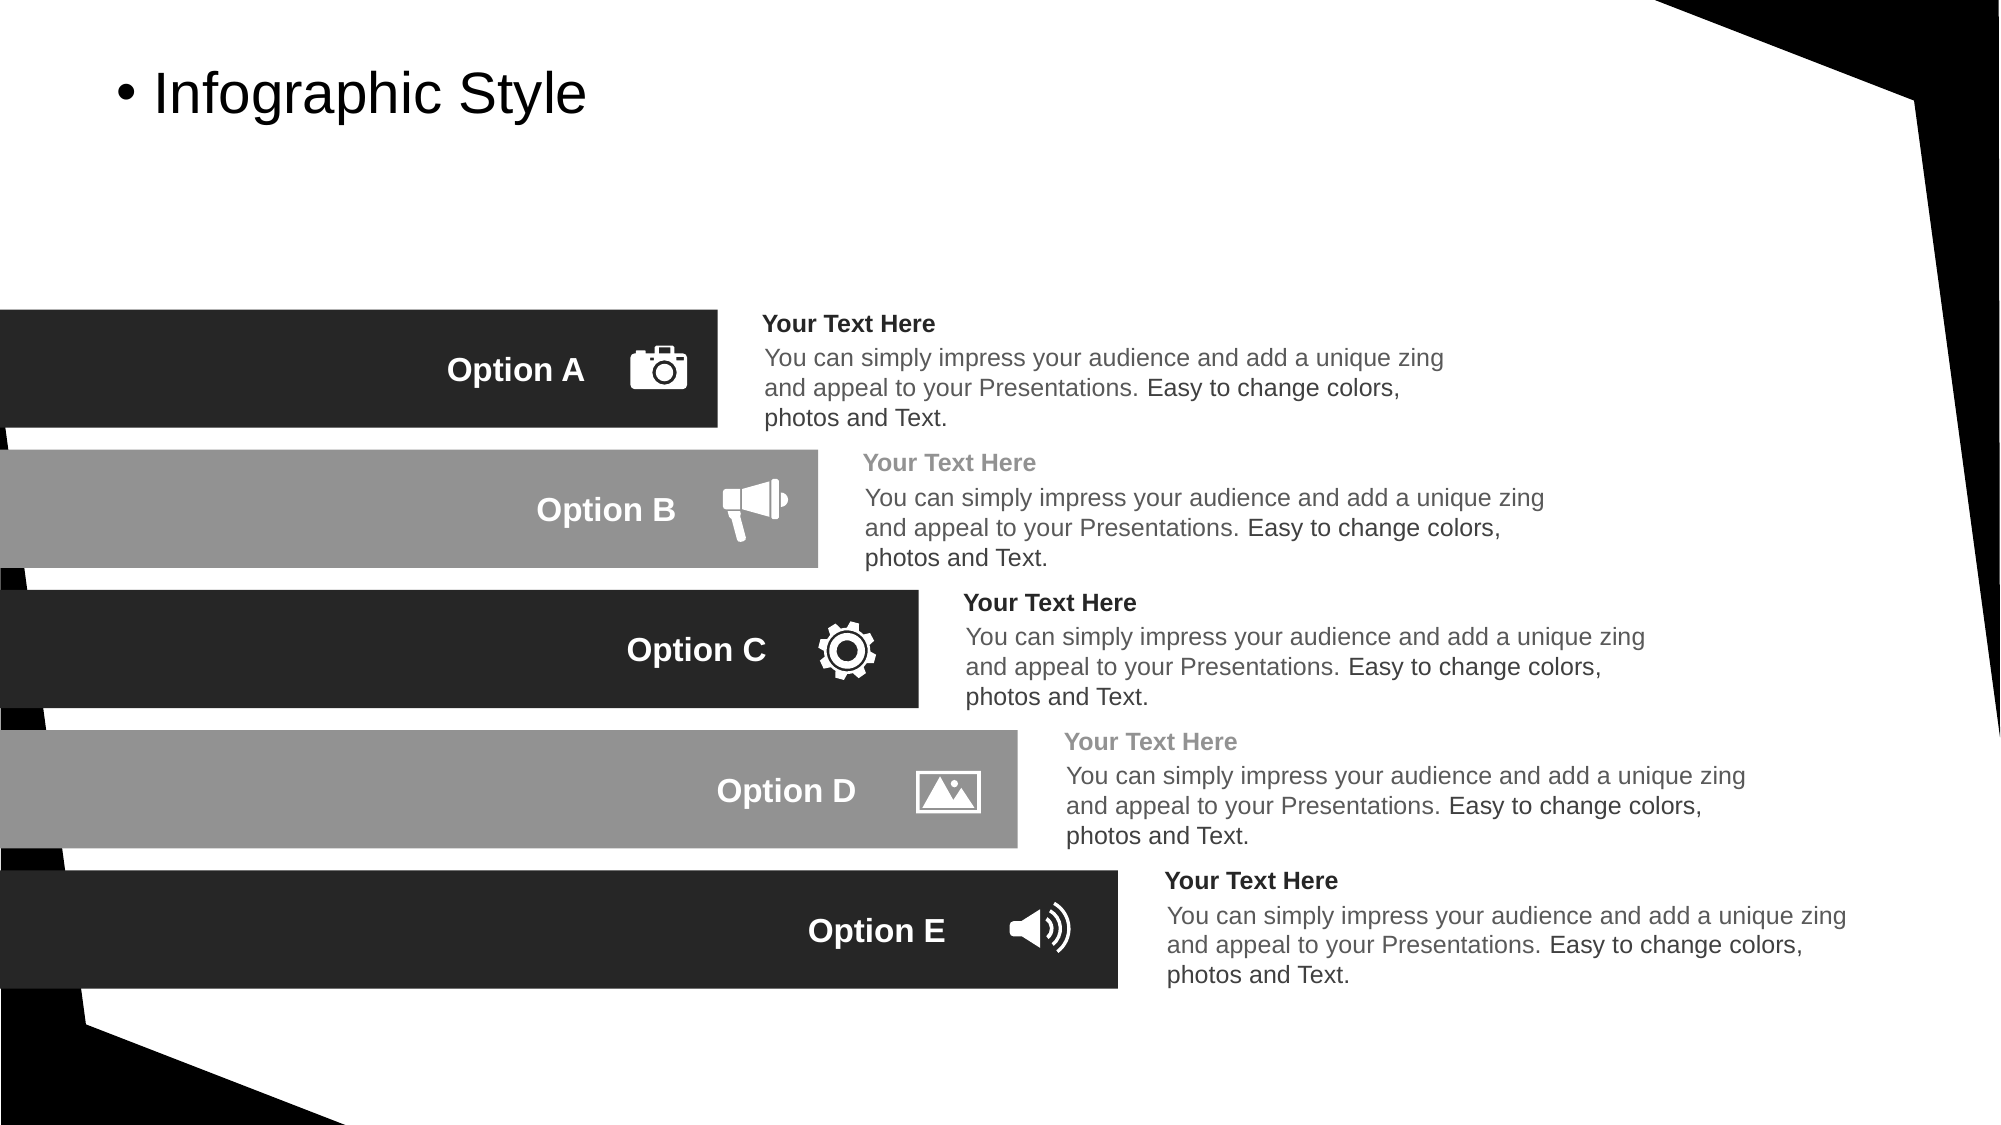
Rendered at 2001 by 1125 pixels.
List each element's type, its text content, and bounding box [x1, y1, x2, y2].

text_box [0, 308, 719, 429]
text_box [1008, 907, 1042, 950]
text_box Option D [687, 761, 886, 817]
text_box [1149, 857, 1866, 998]
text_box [1049, 717, 1766, 859]
text_box [817, 620, 878, 682]
text_box [721, 477, 790, 543]
text_box [0, 449, 819, 569]
text_box Option E [777, 901, 977, 957]
text_box [0, 729, 1019, 849]
text_box [1051, 900, 1072, 955]
text_box Option C [597, 621, 796, 676]
text_box Option B [507, 481, 706, 536]
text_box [847, 439, 1565, 580]
text_box [1044, 915, 1055, 941]
text_box [629, 344, 689, 391]
text_box [915, 770, 982, 814]
text_box [1047, 907, 1064, 948]
list Infographic Style [101, 55, 2000, 175]
text_box Option A [417, 340, 616, 396]
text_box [747, 300, 1464, 441]
text_box [0, 869, 1119, 990]
text_box [0, 589, 920, 709]
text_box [948, 578, 1665, 720]
